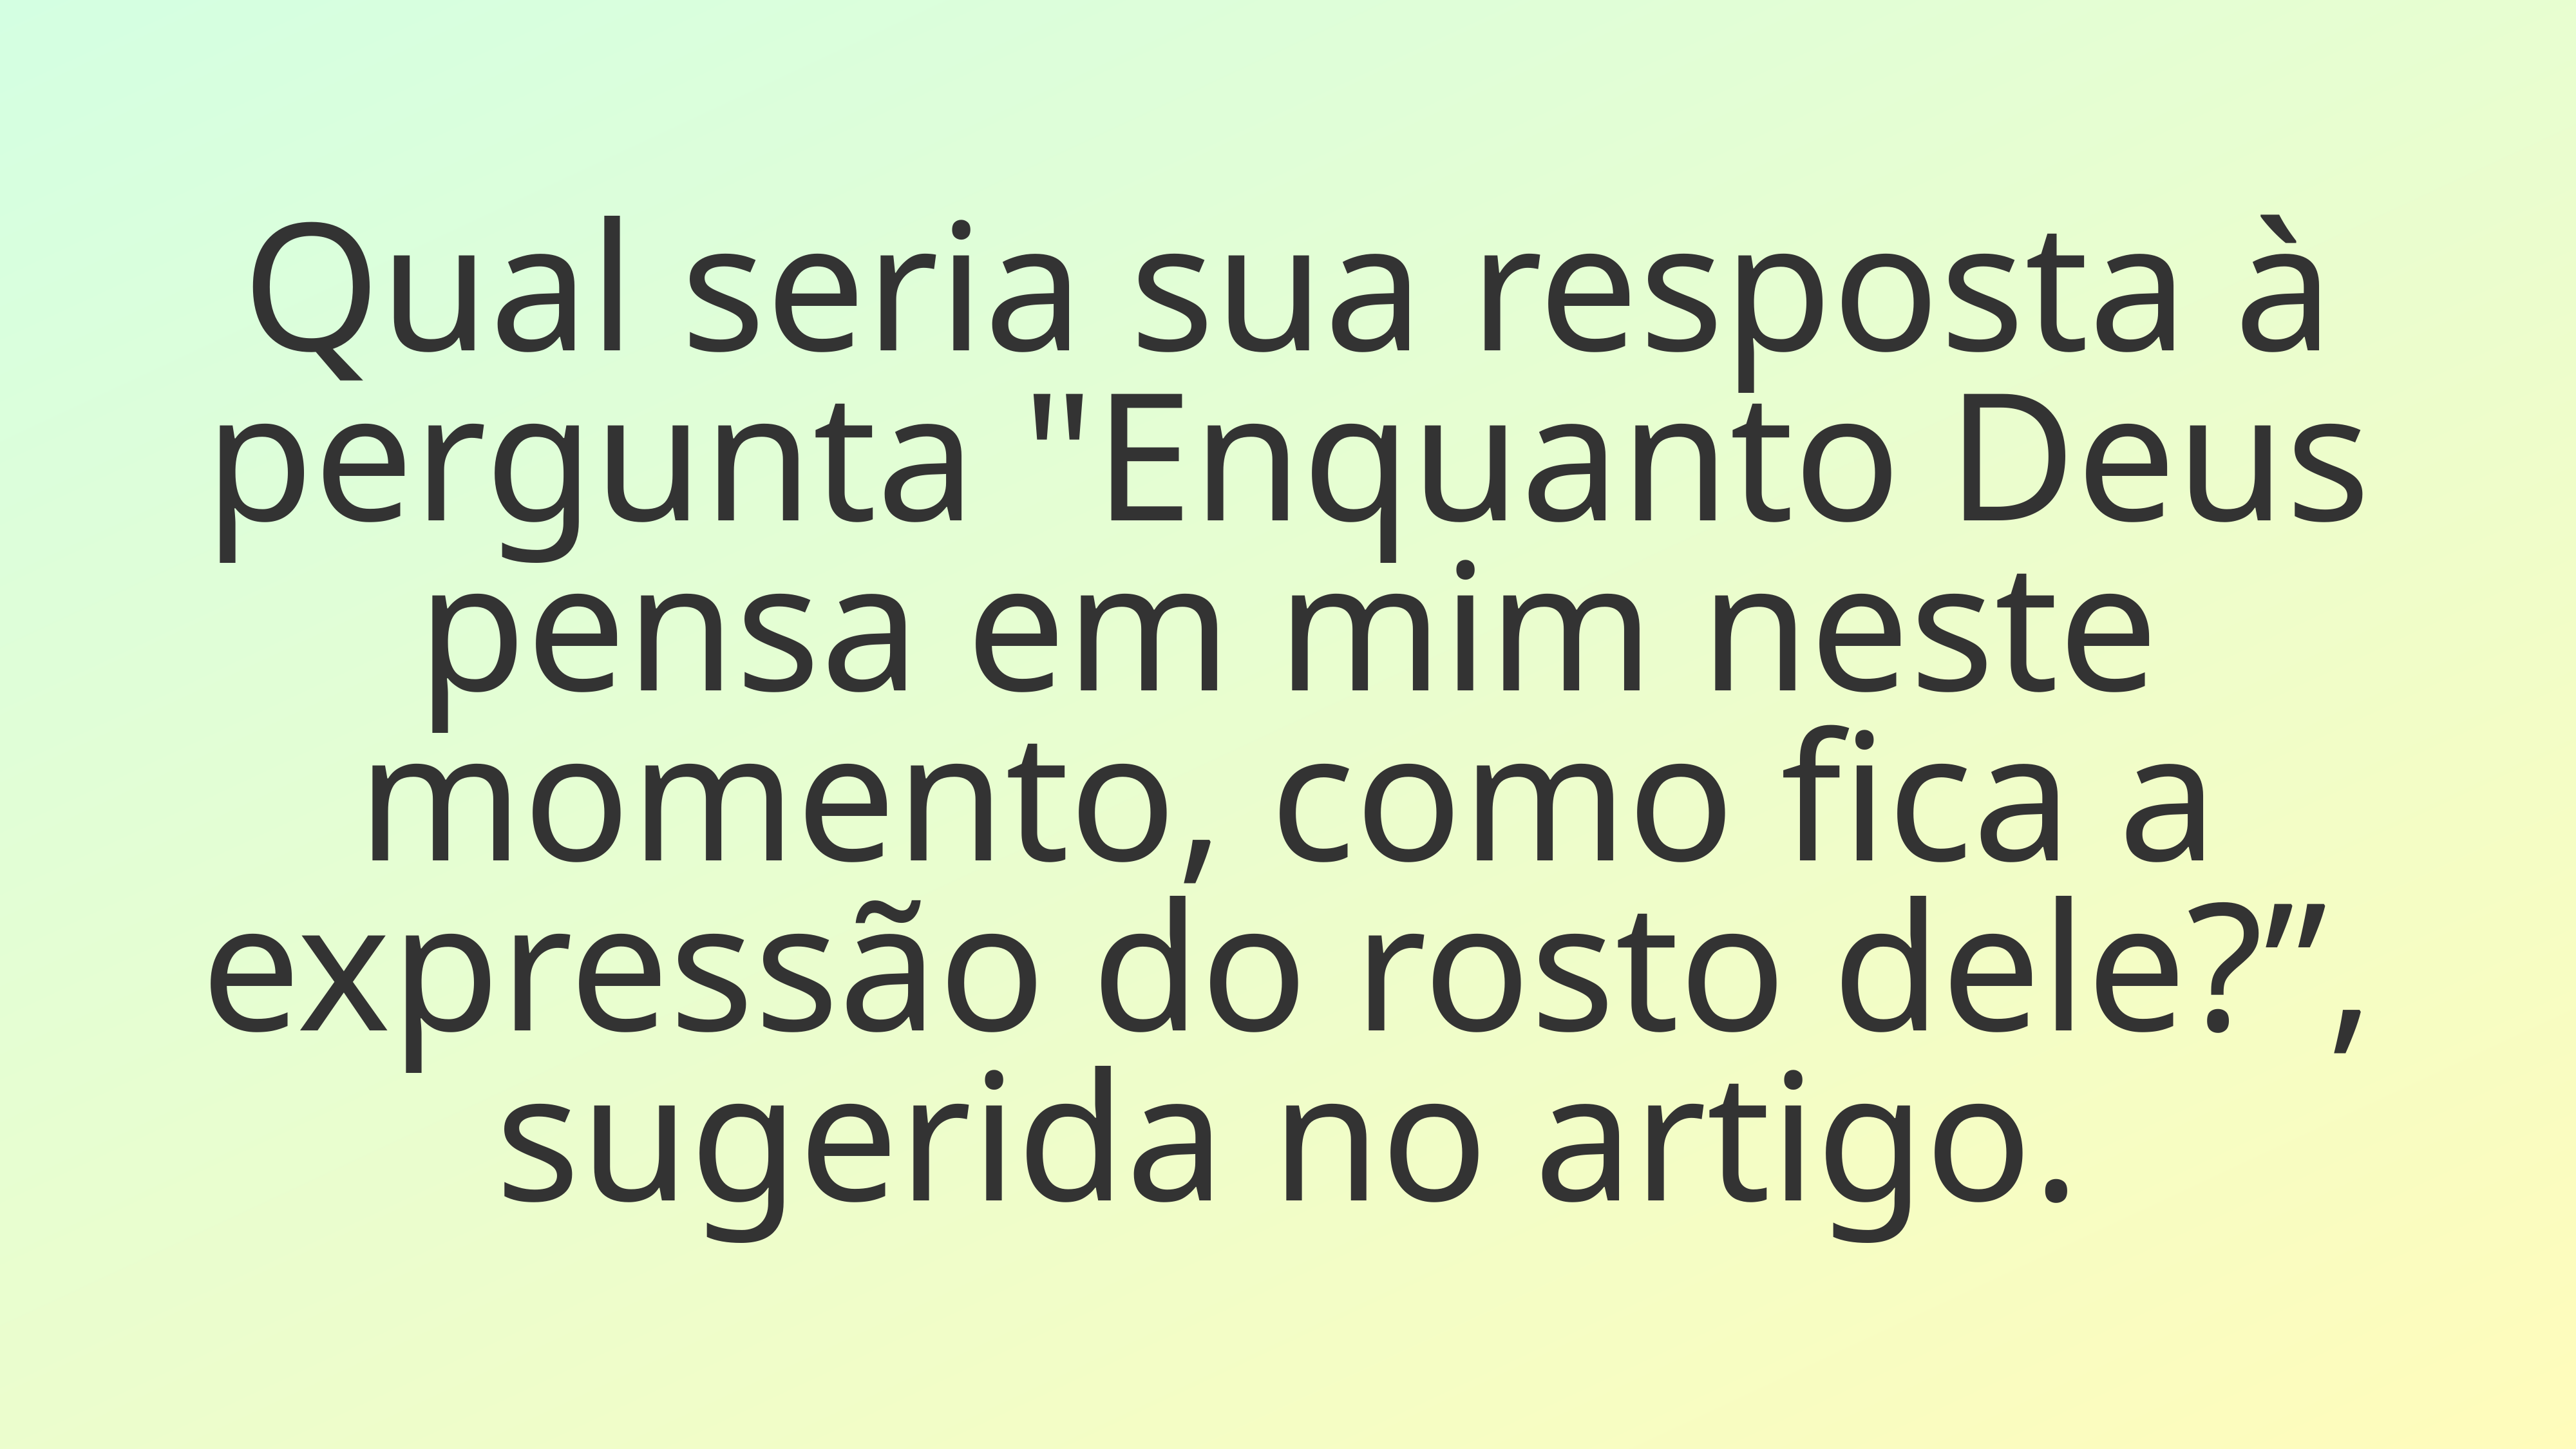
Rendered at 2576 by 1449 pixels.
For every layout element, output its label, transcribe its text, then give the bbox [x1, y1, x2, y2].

text_box Qual seria sua resposta à pergunta "Enquanto Deus pensa em mim neste momento, como fica a expressão do rosto dele?”, sugerida no artigo. [169, 207, 2407, 1242]
